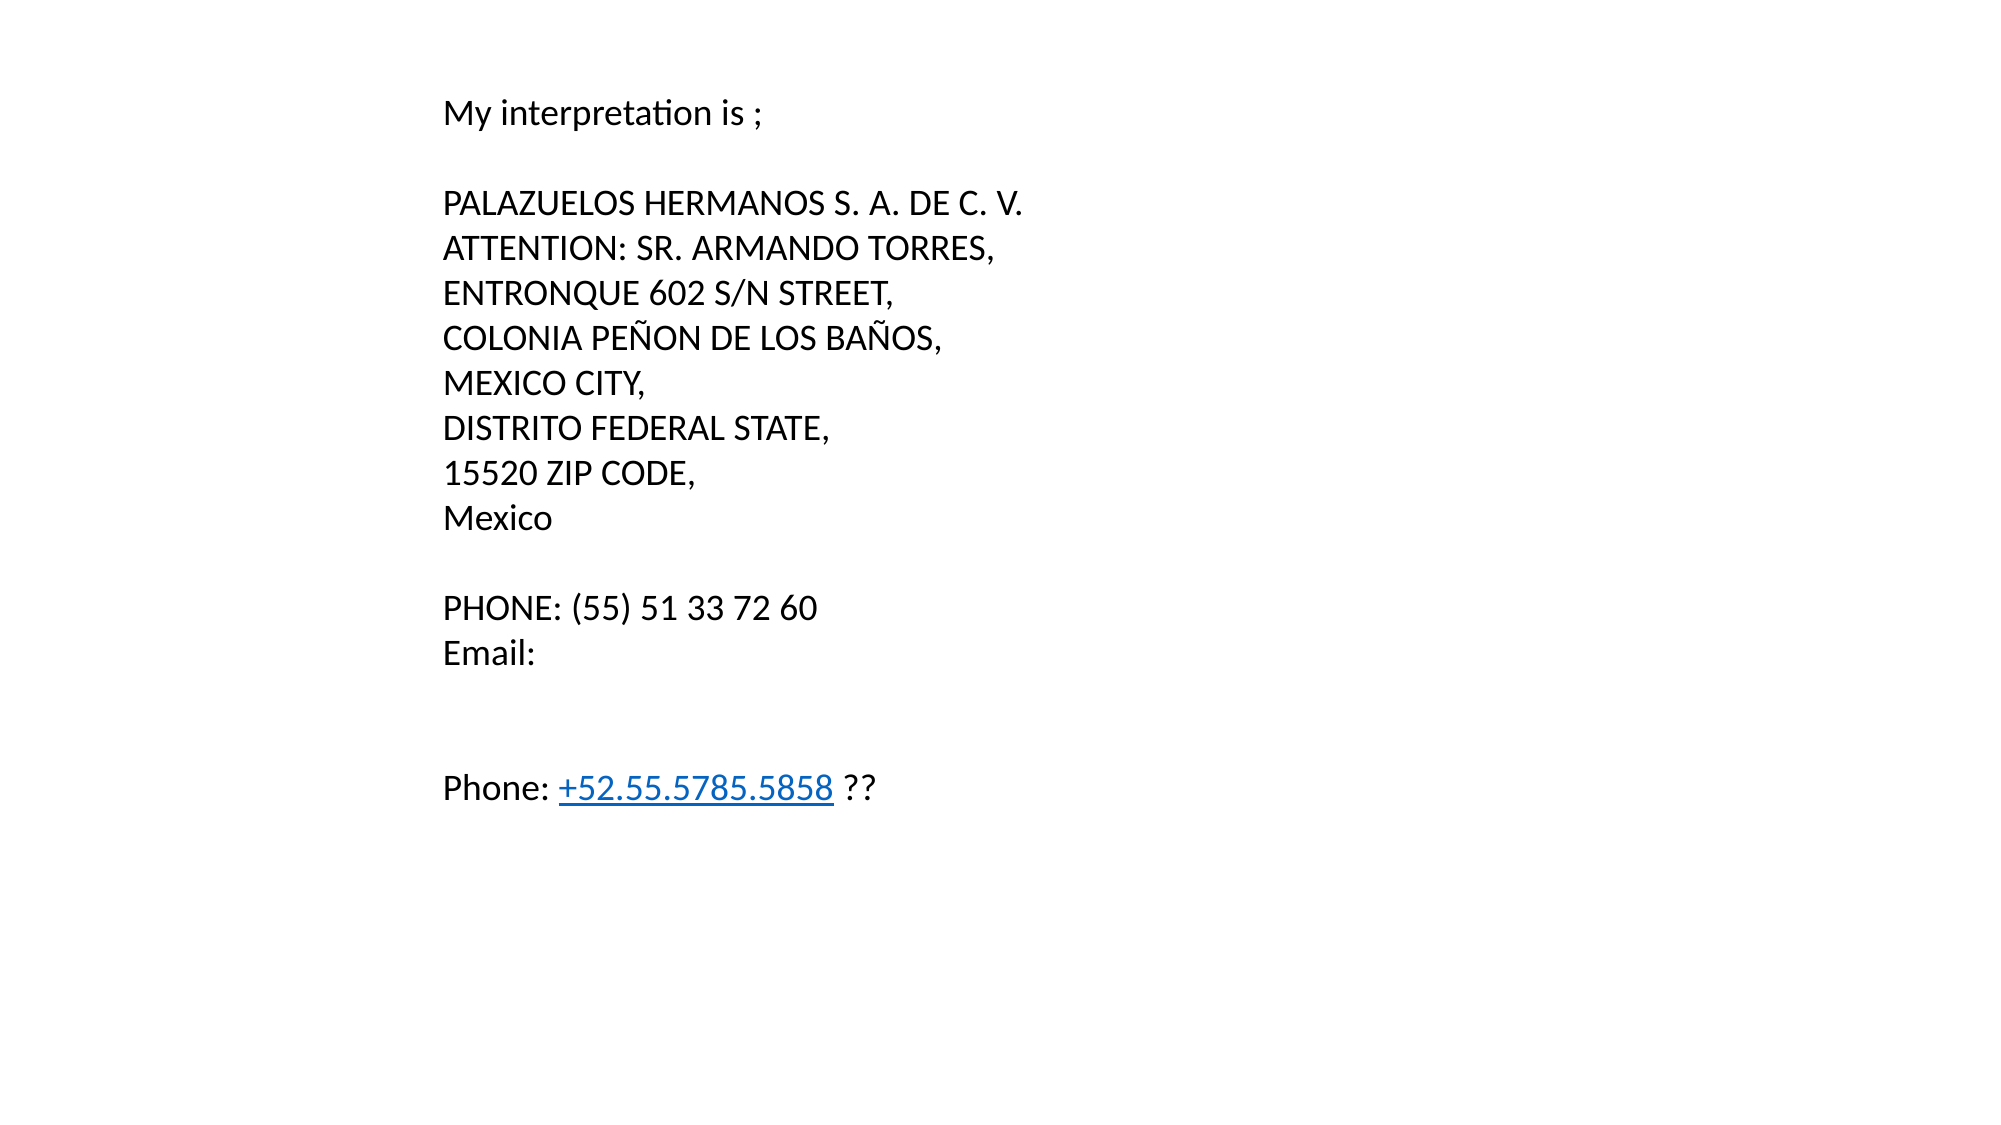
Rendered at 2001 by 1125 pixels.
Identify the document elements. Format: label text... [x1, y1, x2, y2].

text_box My interpretation is ; PALAZUELOS HERMANOS S. A. DE C. V. ATTENTION: SR. ARMANDO TORRES, ENTRONQUE 602 S/N STREET, COLONIA PEÑON DE LOS BAÑOS, MEXICO CITY, DISTRITO FEDERAL STATE, 15520 ZIP CODE, Mexico PHONE: (55) 51 33 72 60 Email: Phone: +52.55.5785.5858 ?? [428, 80, 1429, 816]
